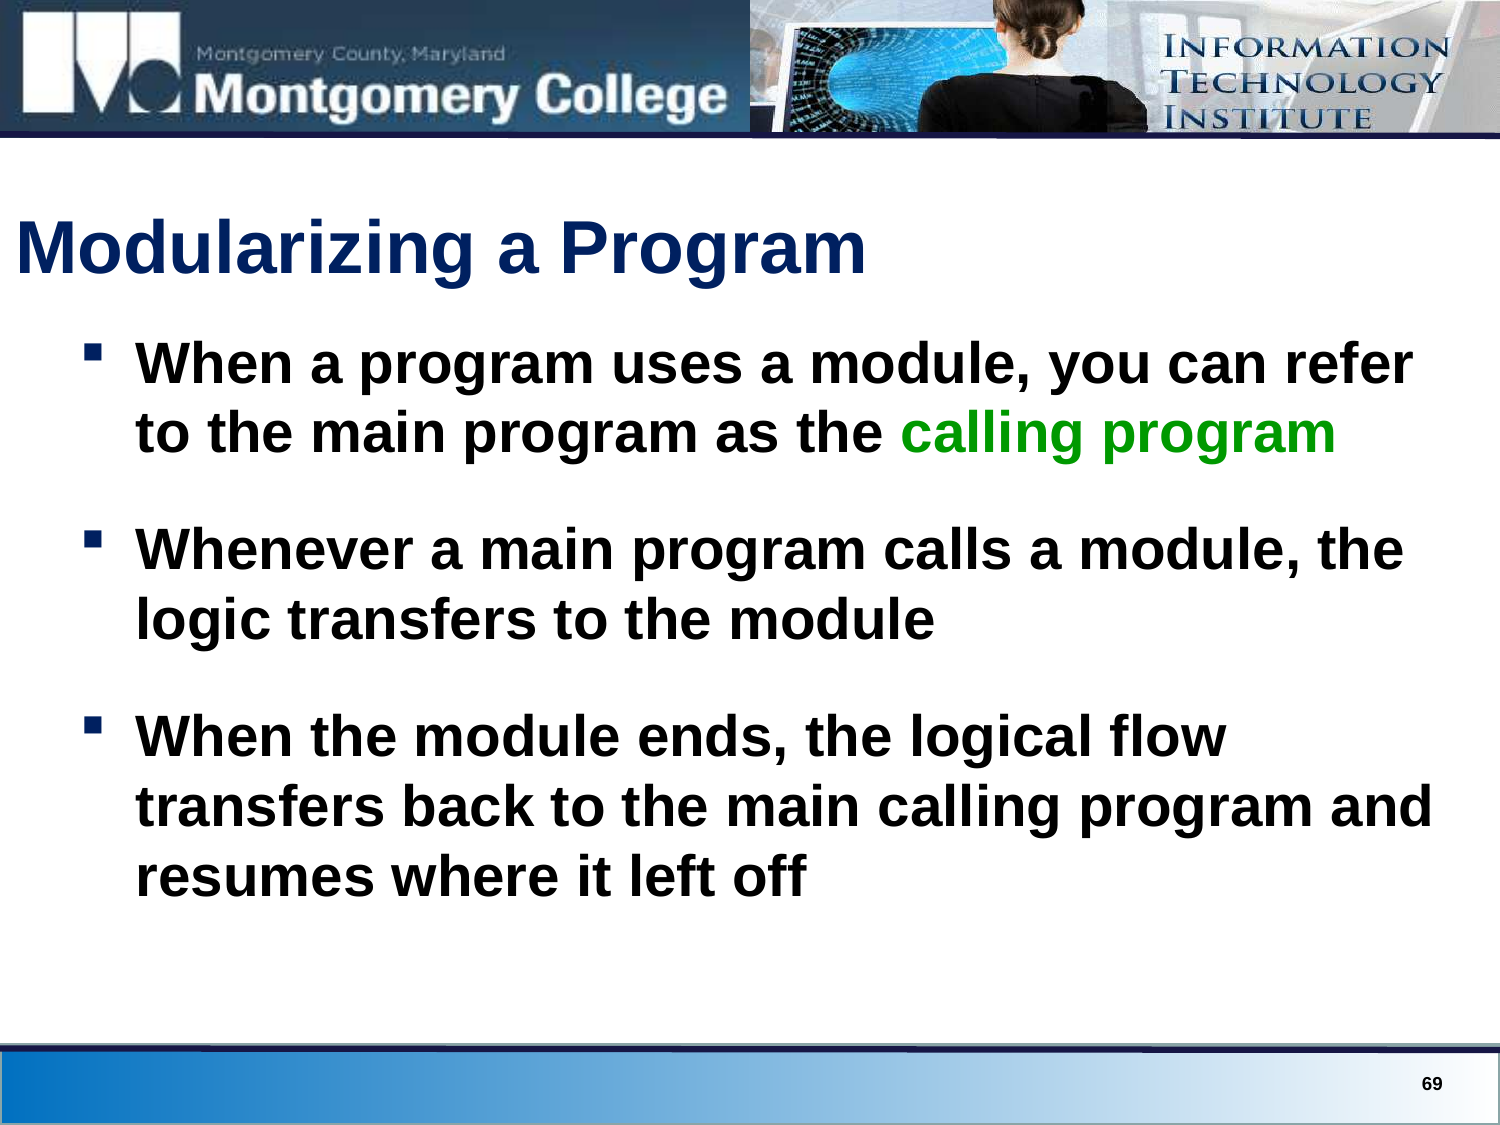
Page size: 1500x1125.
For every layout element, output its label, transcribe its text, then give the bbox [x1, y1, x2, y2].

list When a program uses a module, you can refer to the main program as the calling program Whenever a main program calls a module, the logic transfers to the module When the module ends, the logical flow transfers back to the main calling program and resumes where it left off [64, 316, 1500, 1006]
slide_number 69 [1107, 1060, 1458, 1105]
title Modularizing a Program [0, 171, 1438, 317]
picture [0, 0, 1500, 132]
